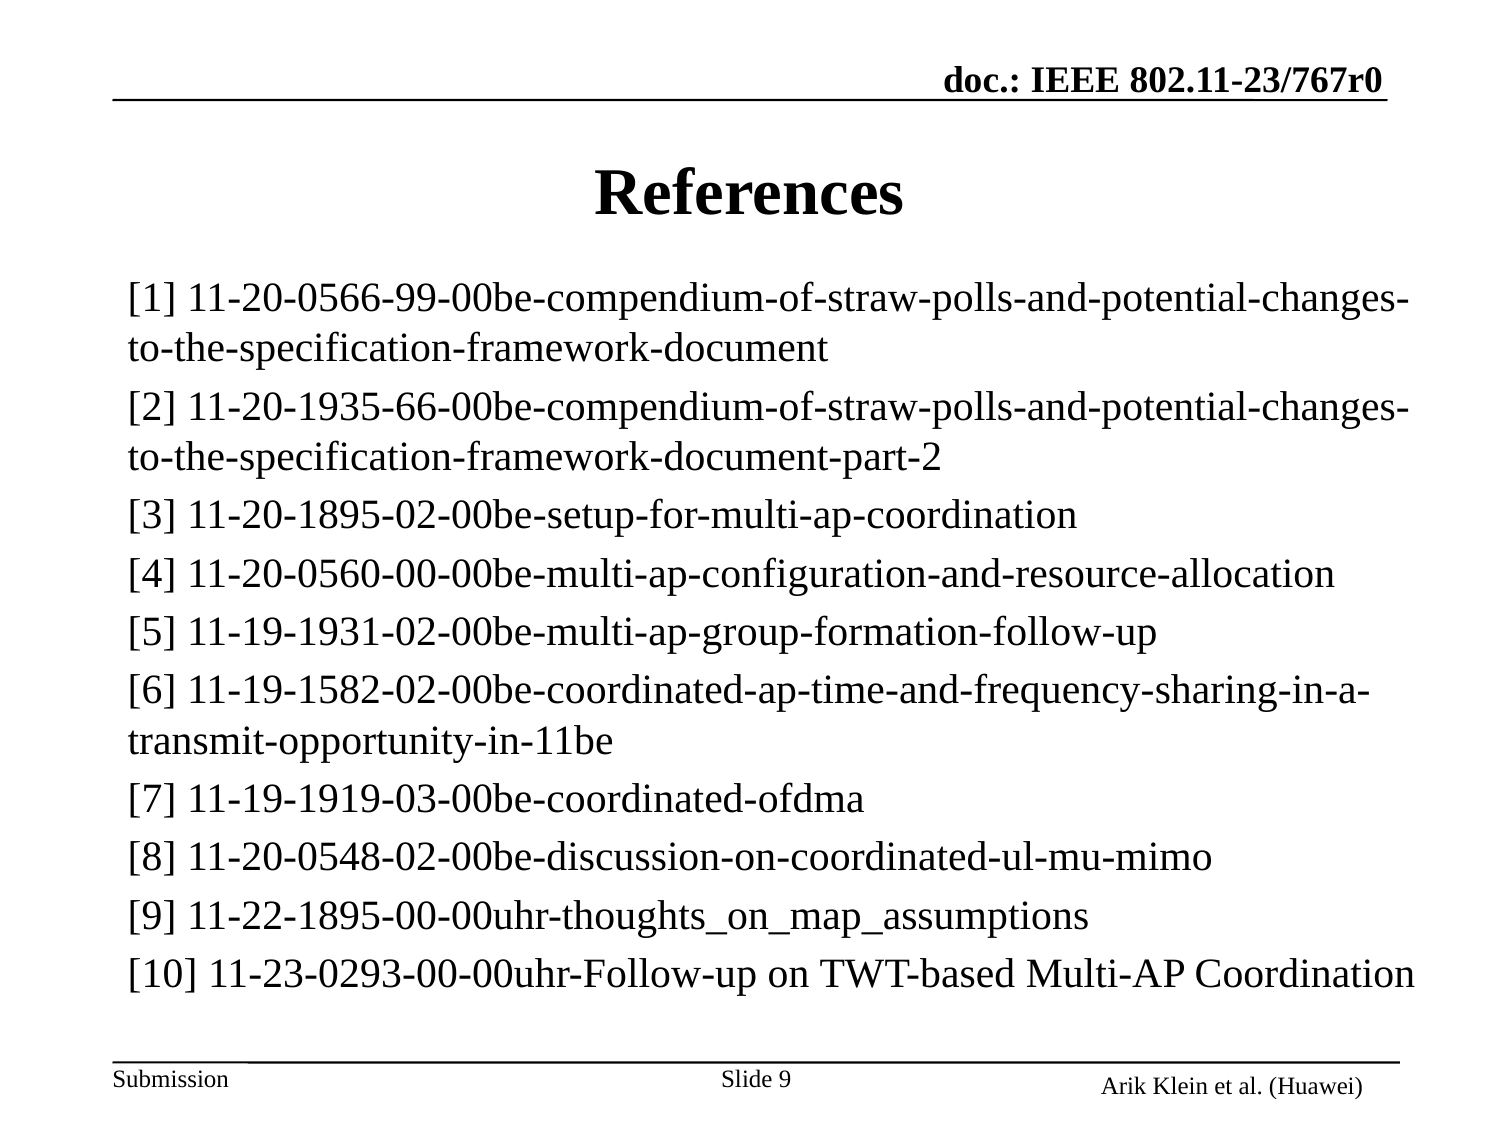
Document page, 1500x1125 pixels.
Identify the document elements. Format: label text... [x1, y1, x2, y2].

list [1] 11-20-0566-99-00be-compendium-of-straw-polls-and-potential-changes-to-the-specification-framework-document [2] 11-20-1935-66-00be-compendium-of-straw-polls-and-potential-changes-to-the-specification-framework-document-part-2 [3] 11-20-1895-02-00be-setup-for-multi-ap-coordination [4] 11-20-0560-00-00be-multi-ap-configuration-and-resource-allocation [5] 11-19-1931-02-00be-multi-ap-group-formation-follow-up [6] 11-19-1582-02-00be-coordinated-ap-time-and-frequency-sharing-in-a-transmit-opportunity-in-11be [7] 11-19-1919-03-00be-coordinated-ofdma [8] 11-20-0548-02-00be-discussion-on-coordinated-ul-mu-mimo [9] 11-22-1895-00-00uhr-thoughts_on_map_assumptions [10] 11-23-0293-00-00uhr-Follow-up on TWT-based Multi-AP Coordination [112, 262, 1463, 1038]
slide_number Slide 9 [712, 1061, 800, 1093]
title References [112, 112, 1388, 263]
footer Arik Klein et al. (Huawei) [1086, 1062, 1450, 1113]
